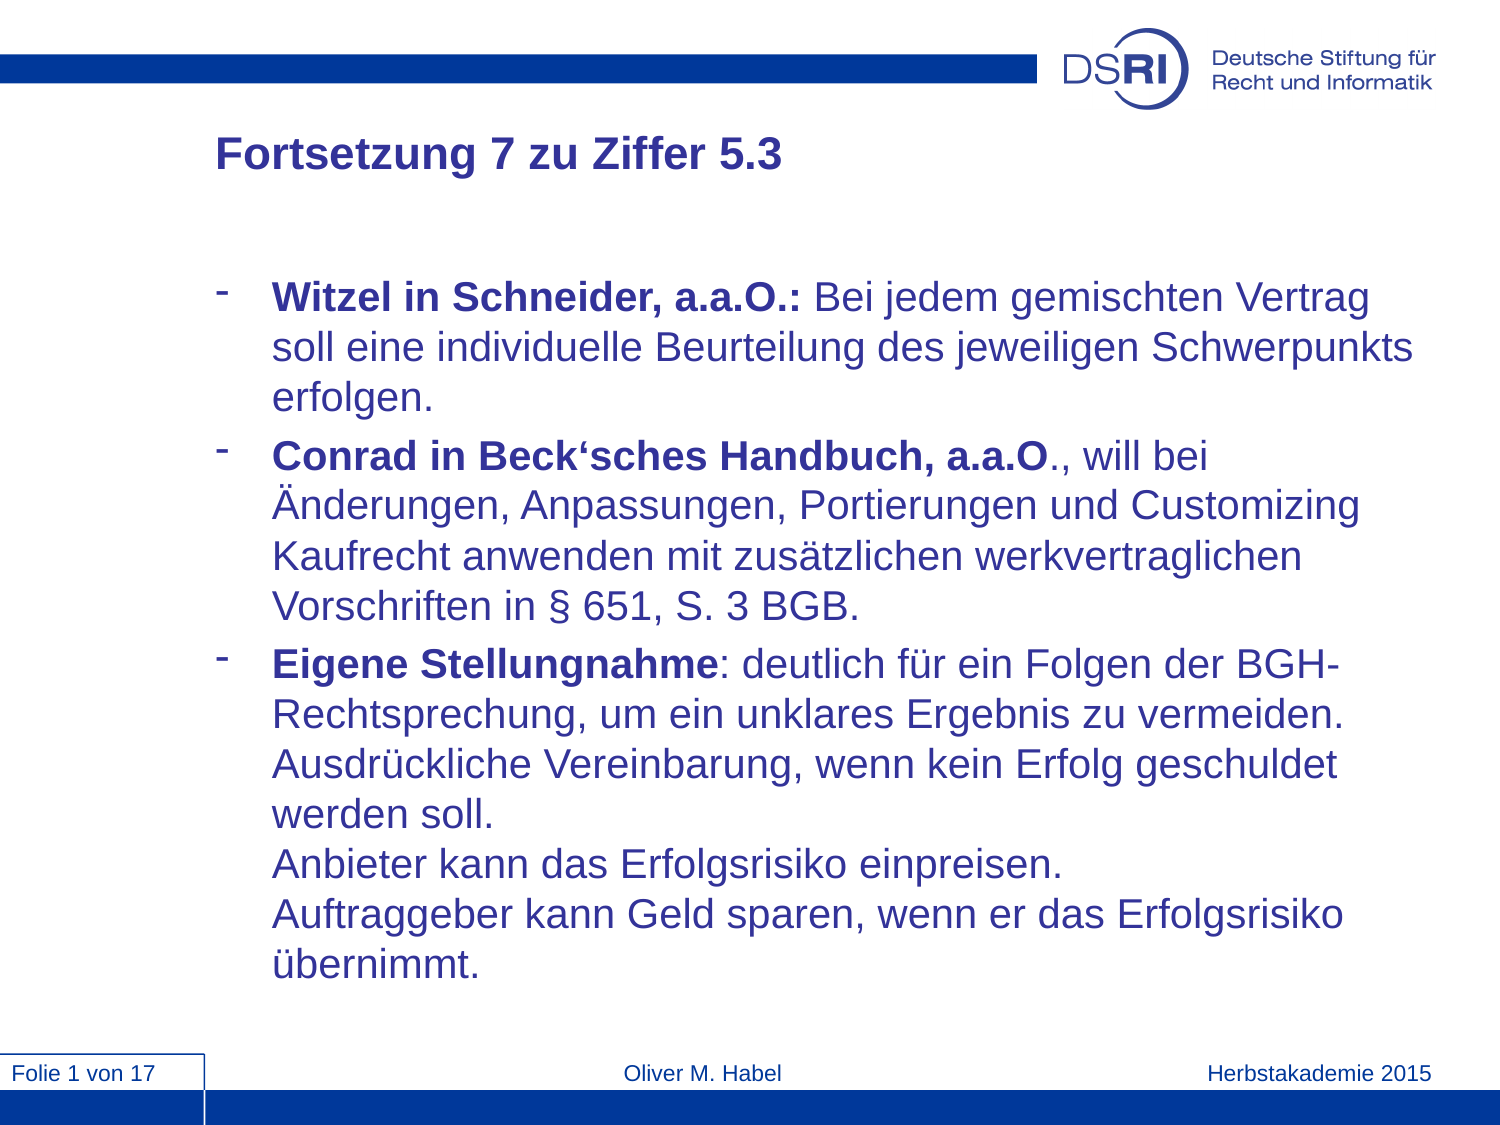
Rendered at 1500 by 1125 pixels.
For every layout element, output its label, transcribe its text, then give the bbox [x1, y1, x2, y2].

picture [1064, 28, 1436, 110]
list Witzel in Schneider, a.a.O.: Bei jedem gemischten Vertrag soll eine individuelle Beurteilung des jeweiligen Schwerpunkts erfolgen. Conrad in Beck‘sches Handbuch, a.a.O., will bei Änderungen, Anpassungen, Portierungen und Customizing Kaufrecht anwenden mit zusätzlichen werkvertraglichen Vorschriften in § 651, S. 3 BGB. Eigene Stellungnahme: deutlich für ein Folgen der BGH-Rechtsprechung, um ein unklares Ergebnis zu vermeiden. Ausdrückliche Vereinbarung, wenn kein Erfolg geschuldet werden soll. Anbieter kann das Erfolgsrisiko einpreisen. Auftraggeber kann Geld sparen, wenn er das Erfolgsrisiko übernimmt. [200, 262, 1436, 1005]
title Fortsetzung 7 zu Ziffer 5.3 [200, 116, 1436, 220]
